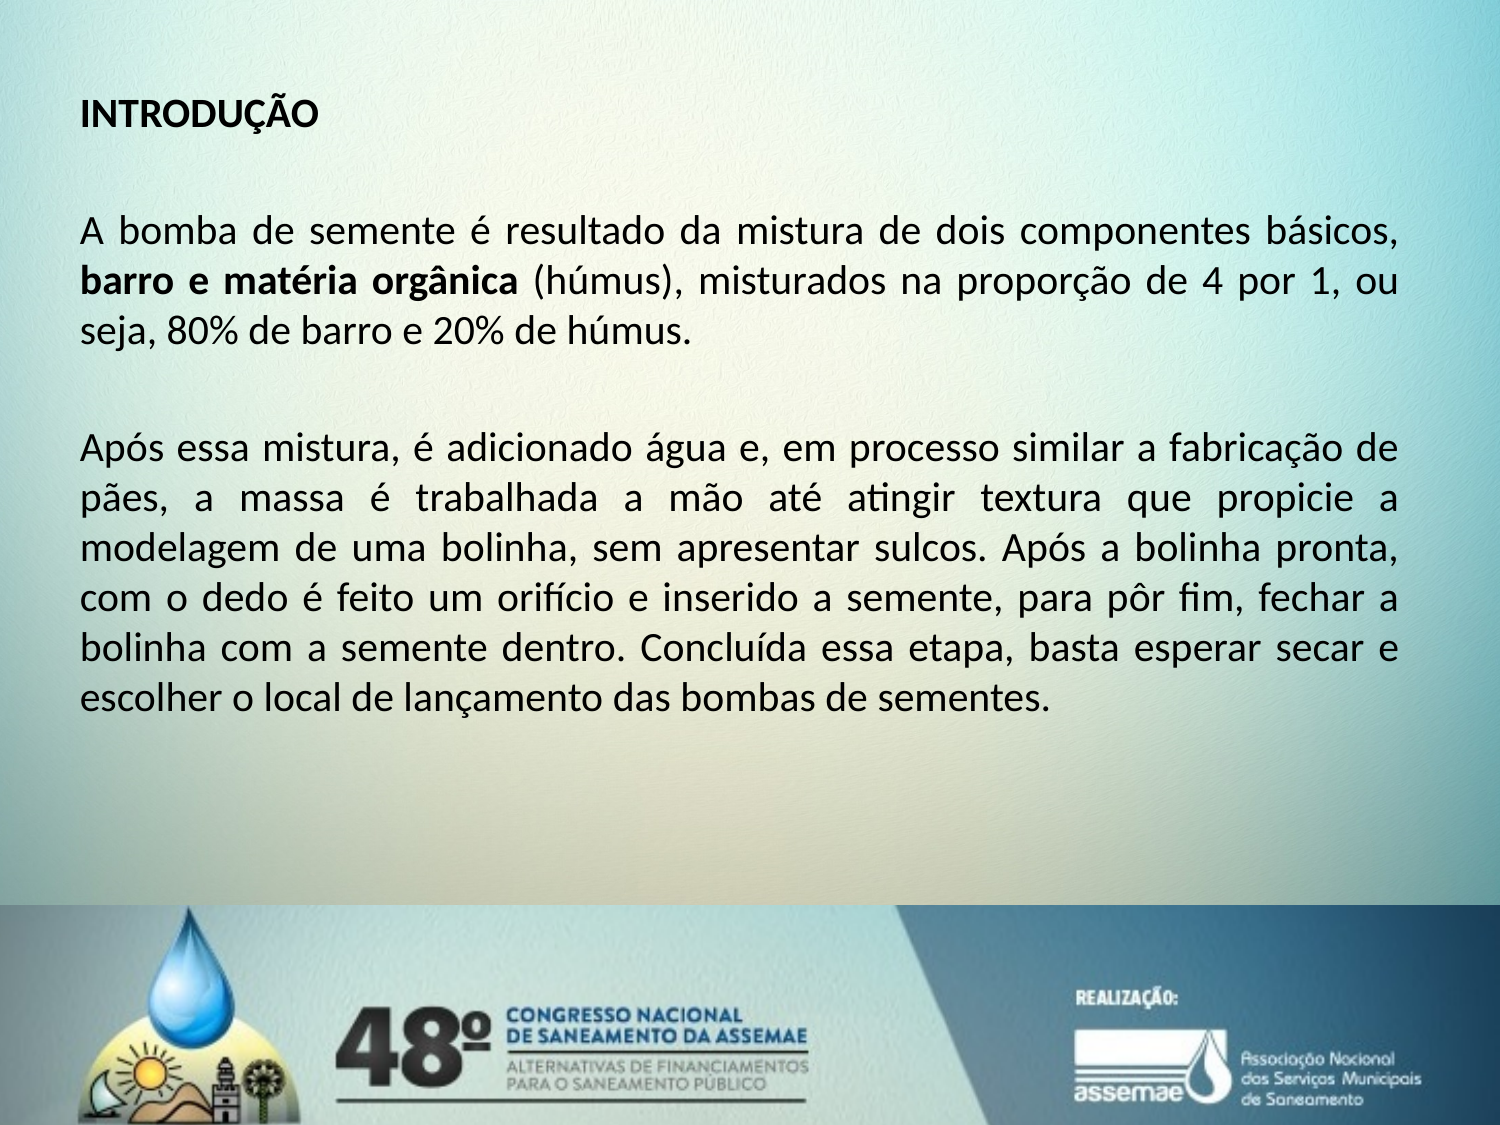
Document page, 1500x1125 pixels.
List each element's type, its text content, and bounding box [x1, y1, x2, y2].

picture [0, 0, 1500, 1125]
text_box INTRODUÇÃO A bomba de semente é resultado da mistura de dois componentes básicos, barro e matéria orgânica (húmus), misturados na proporção de 4 por 1, ou seja, 80% de barro e 20% de húmus. Após essa mistura, é adicionado água e, em processo similar a fabricação de pães, a massa é trabalhada a mão até atingir textura que propicie a modelagem de uma bolinha, sem apresentar sulcos. Após a bolinha pronta, com o dedo é feito um orifício e inserido a semente, para pôr fim, fechar a bolinha com a semente dentro. Concluída essa etapa, basta esperar secar e escolher o local de lançamento das bombas de sementes. [64, 78, 1415, 764]
